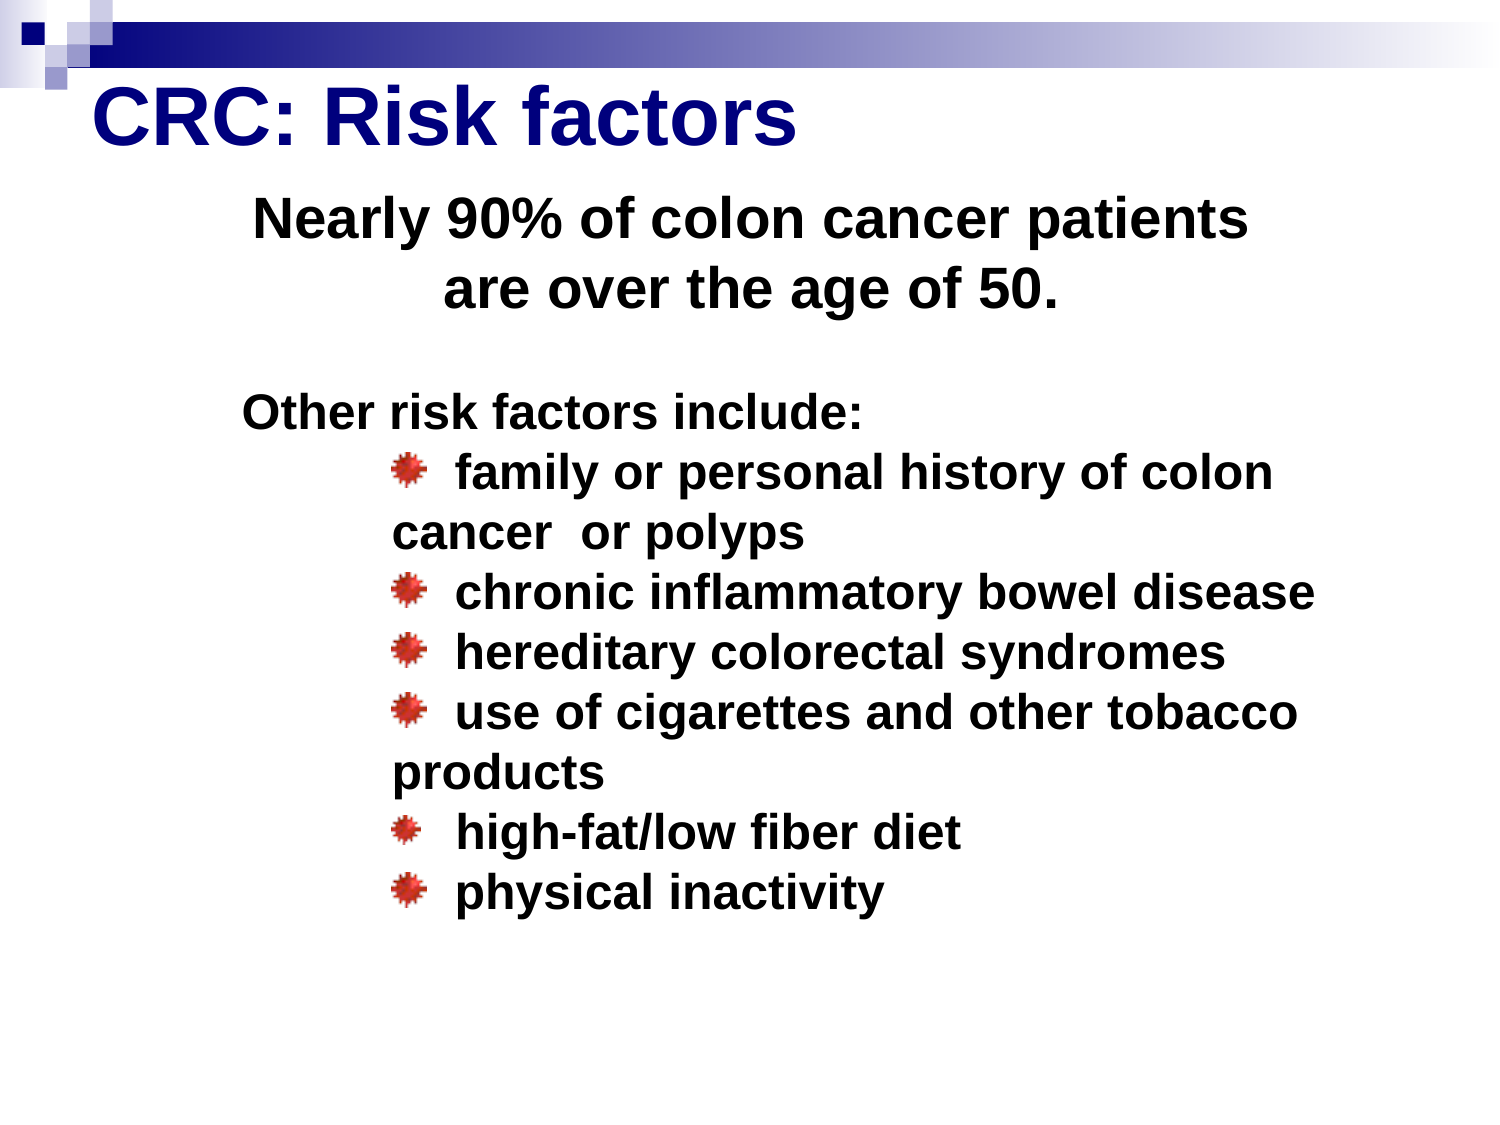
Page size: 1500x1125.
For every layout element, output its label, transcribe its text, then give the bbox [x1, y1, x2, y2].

picture [391, 452, 427, 488]
picture [391, 692, 427, 728]
list Nearly 90% of colon cancer patients are over the age of 50. Other risk factors include: family or personal history of colon cancer or polyps chronic inflammatory bowel disease hereditary colorectal syndromes use of cigarettes and other tobacco products high-fat/low fiber diet physical inactivity [76, 172, 1427, 811]
picture [391, 815, 421, 845]
picture [391, 572, 427, 608]
title CRC: Risk factors [76, 0, 1427, 172]
picture [391, 632, 427, 668]
picture [391, 872, 427, 908]
